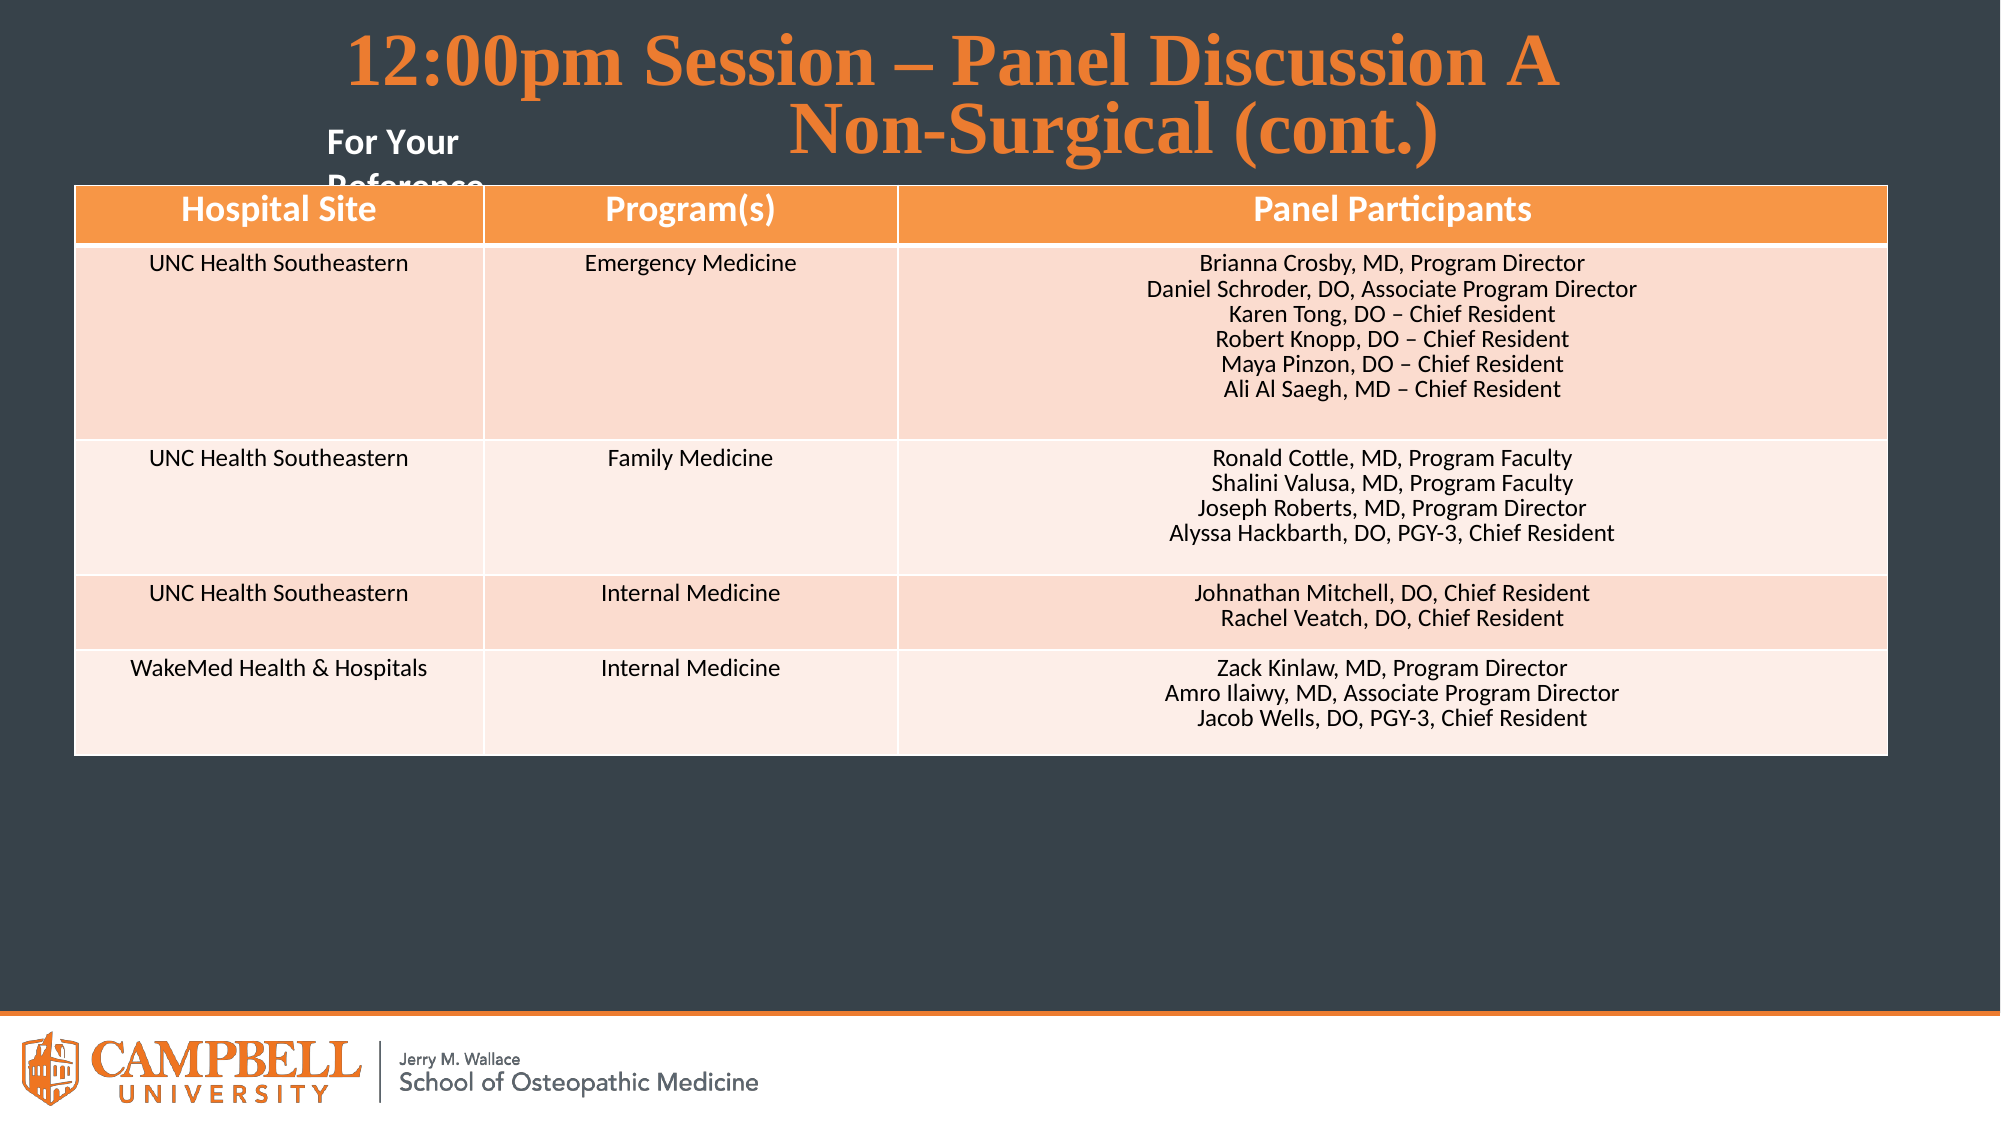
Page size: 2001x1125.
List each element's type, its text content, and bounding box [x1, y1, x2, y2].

table_cell Brianna Crosby, MD, Program Director Daniel Schroder, DO, Associate Program Director Karen Tong, DO – Chief Resident Robert Knopp, DO – Chief Resident Maya Pinzon, DO – Chief Resident Ali Al Saegh, MD – Chief Resident [899, 248, 1887, 439]
table_header Panel Participants [899, 186, 1887, 243]
table_cell Johnathan Mitchell, DO, Chief Resident Rachel Veatch, DO, Chief Resident [899, 576, 1887, 649]
table_cell Family Medicine [485, 441, 897, 574]
table_cell UNC Health Southeastern [76, 576, 483, 649]
table_header Program(s) [485, 186, 897, 243]
table_cell Emergency Medicine [485, 248, 897, 439]
table_cell Internal Medicine [485, 576, 897, 649]
table_cell WakeMed Health & Hospitals [76, 651, 483, 754]
table_cell UNC Health Southeastern [76, 248, 483, 439]
table_header Hospital Site [76, 186, 483, 243]
text_box Non-Surgical (cont.) [787, 78, 1567, 170]
table_cell Ronald Cottle, MD, Program Faculty Shalini Valusa, MD, Program Faculty Joseph Roberts, MD, Program Director Alyssa Hackbarth, DO, PGY-3, Chief Resident [899, 441, 1887, 574]
table_cell Internal Medicine [485, 651, 897, 754]
text_box For Your Reference… [324, 116, 649, 185]
table_cell Zack Kinlaw, MD, Program Director Amro Ilaiwy, MD, Associate Program Director Jacob Wells, DO, PGY-3, Chief Resident [899, 651, 1887, 754]
title 12:00pm Session – Panel Discussion A [12, 10, 1980, 199]
table_cell UNC Health Southeastern [76, 441, 483, 574]
picture [22, 1031, 758, 1106]
